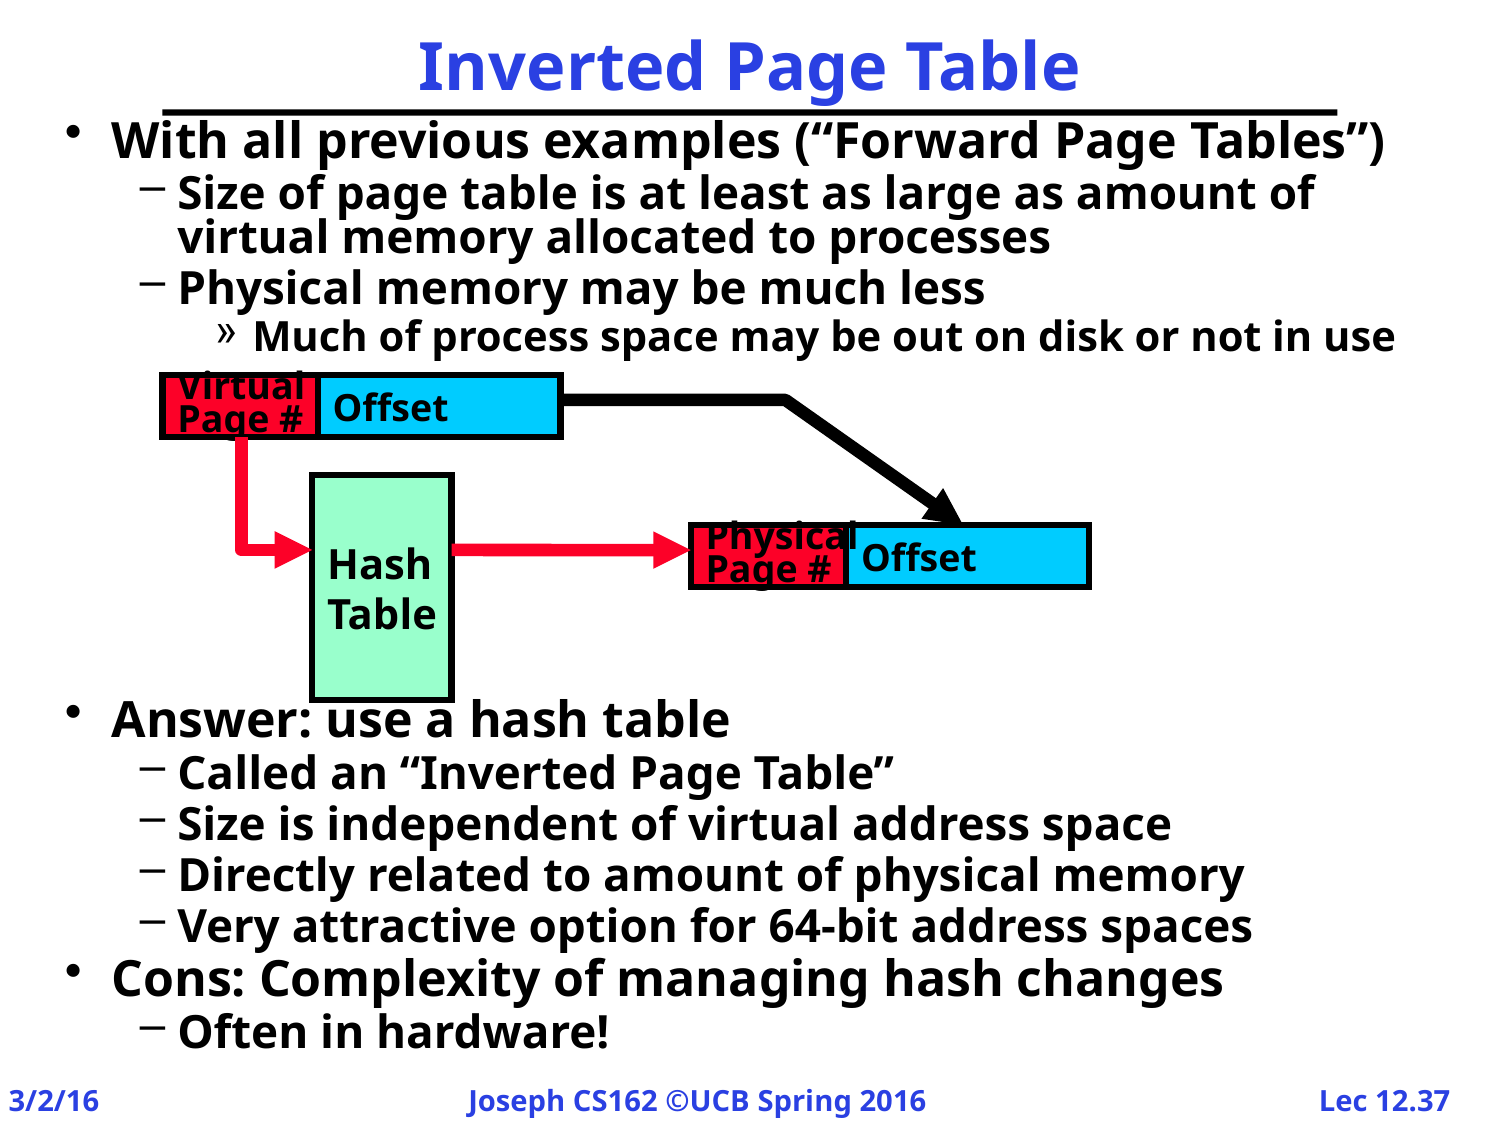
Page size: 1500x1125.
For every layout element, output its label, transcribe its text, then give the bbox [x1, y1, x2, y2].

title Inverted Page Table [162, 24, 1338, 113]
list With all previous examples (“Forward Page Tables”) Size of page table is at least as large as amount of virtual memory allocated to processes Physical memory may be much less Much of process space may be out on disk or not in use Answer: use a hash table Called an “Inverted Page Table” Size is independent of virtual address space Directly related to amount of physical memory Very attractive option for 64-bit address spaces Cons: Complexity of managing hash changes Often in hardware! [50, 112, 1463, 1125]
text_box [162, 374, 1090, 701]
